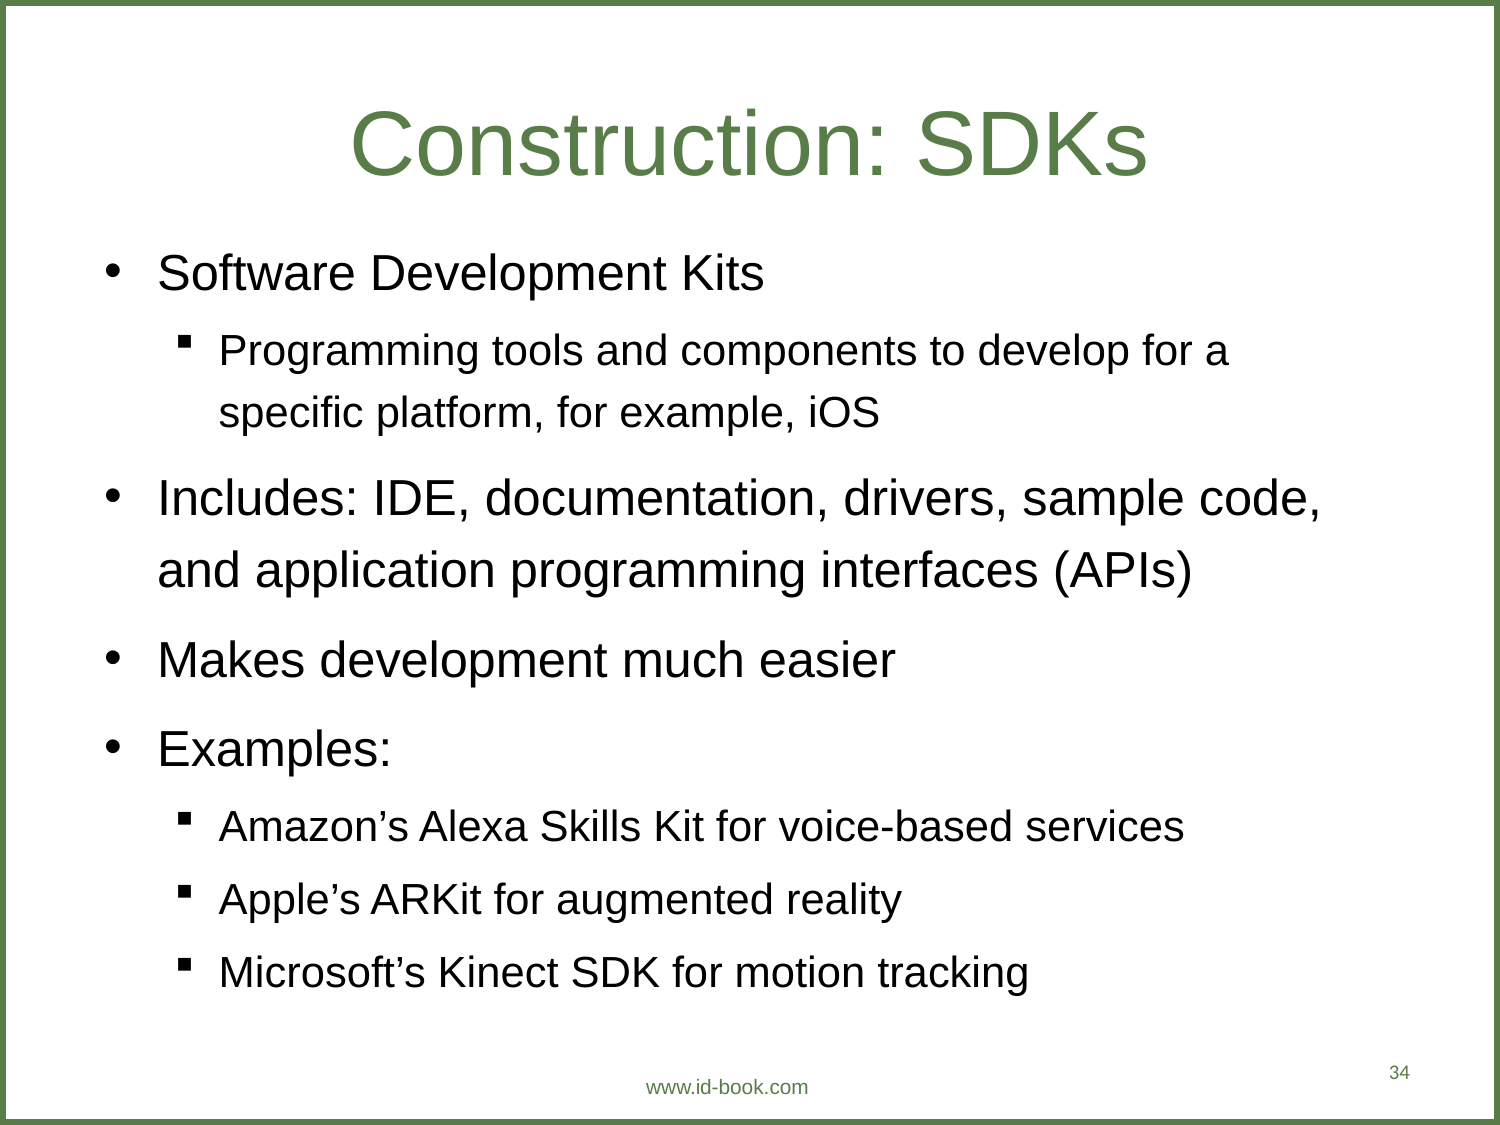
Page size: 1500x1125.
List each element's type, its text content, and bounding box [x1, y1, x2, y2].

title Construction: SDKs [75, 45, 1425, 233]
text_box 34 [1374, 1051, 1463, 1091]
list Software Development Kits Programming tools and components to develop for a specific platform, for example, iOS Includes: IDE, documentation, drivers, sample code, and application programming interfaces (APIs) Makes development much easier Examples: Amazon’s Alexa Skills Kit for voice-based services Apple’s ARKit for augmented reality Microsoft’s Kinect SDK for motion tracking [89, 219, 1379, 1009]
footer www.id-book.com [490, 1046, 966, 1125]
